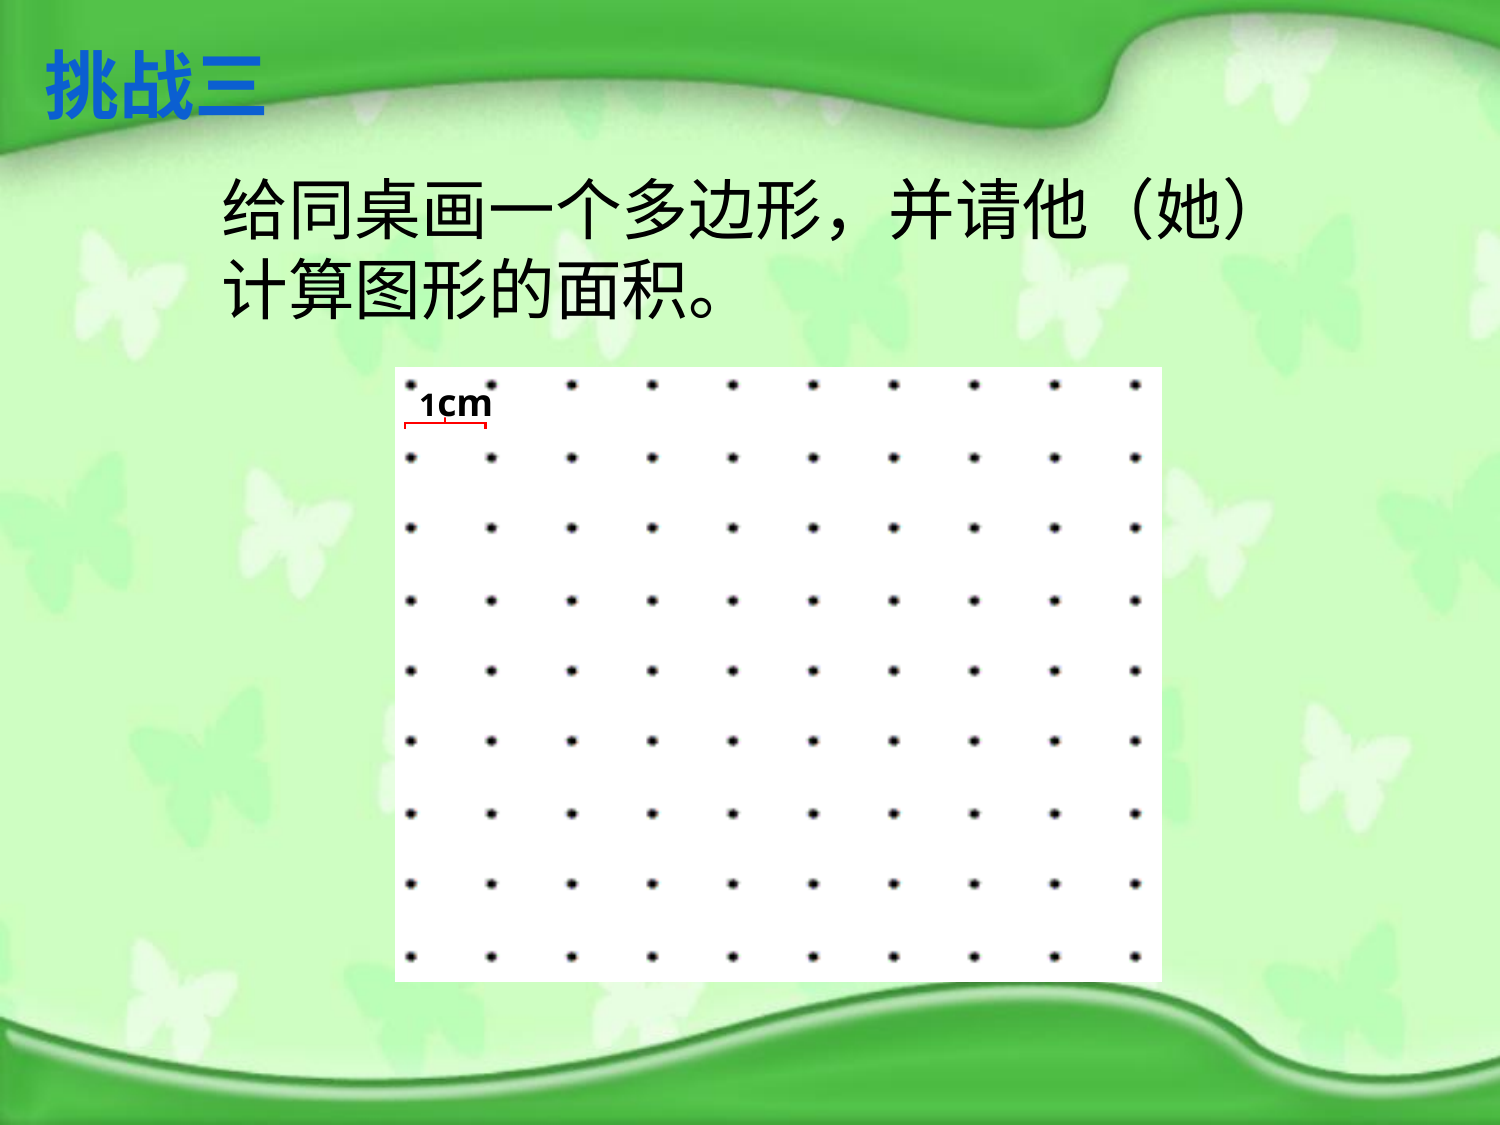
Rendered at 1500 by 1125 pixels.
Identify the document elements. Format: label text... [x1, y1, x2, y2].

picture [0, 0, 1500, 1125]
text_box 挑战三 [29, 30, 352, 138]
text_box 给同桌画一个多边形，并请他（她）计算图形的面积。 [206, 160, 1358, 336]
